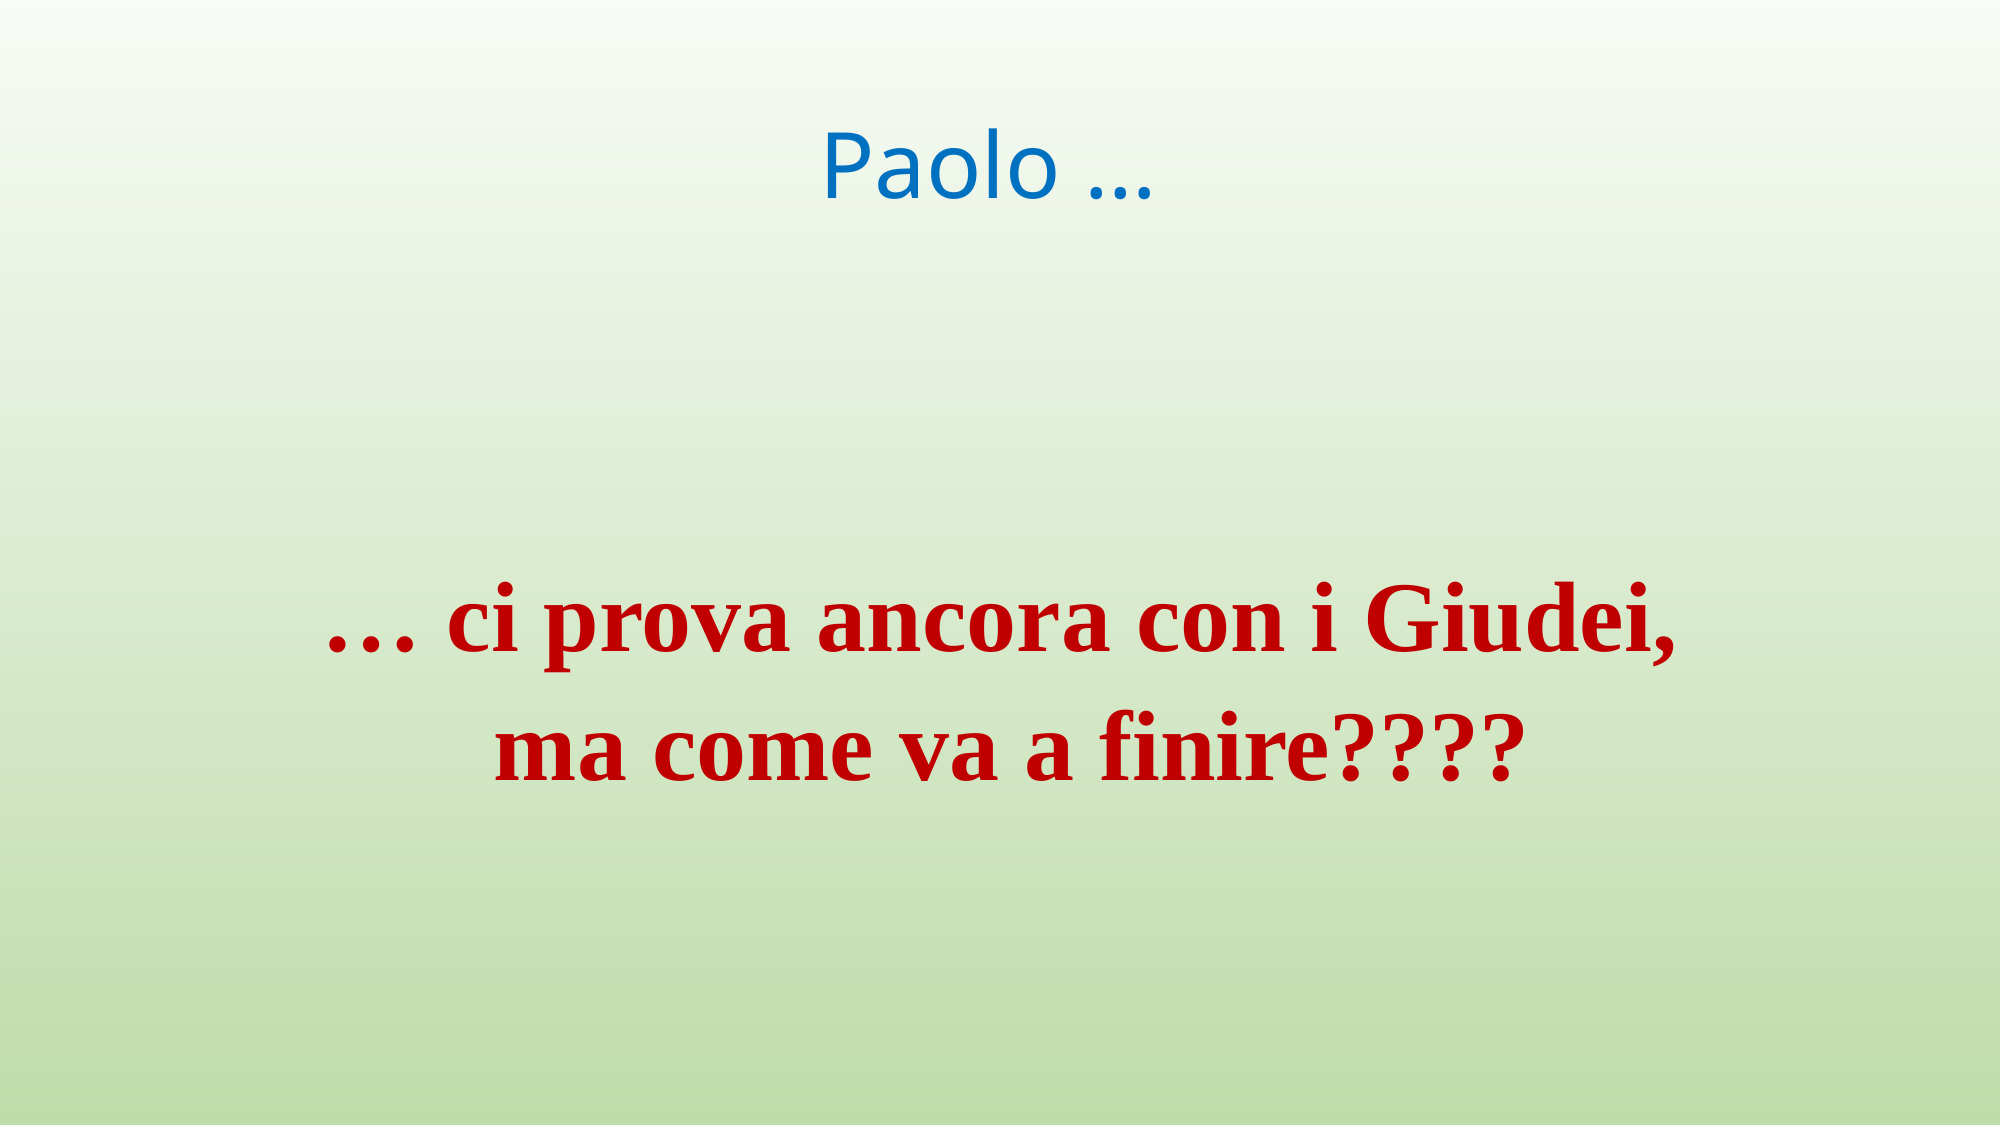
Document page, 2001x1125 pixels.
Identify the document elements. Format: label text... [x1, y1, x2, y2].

list … ci prova ancora con i Giudei, ma come va a finire???? [137, 299, 1863, 1014]
title Paolo … [137, 59, 1863, 278]
